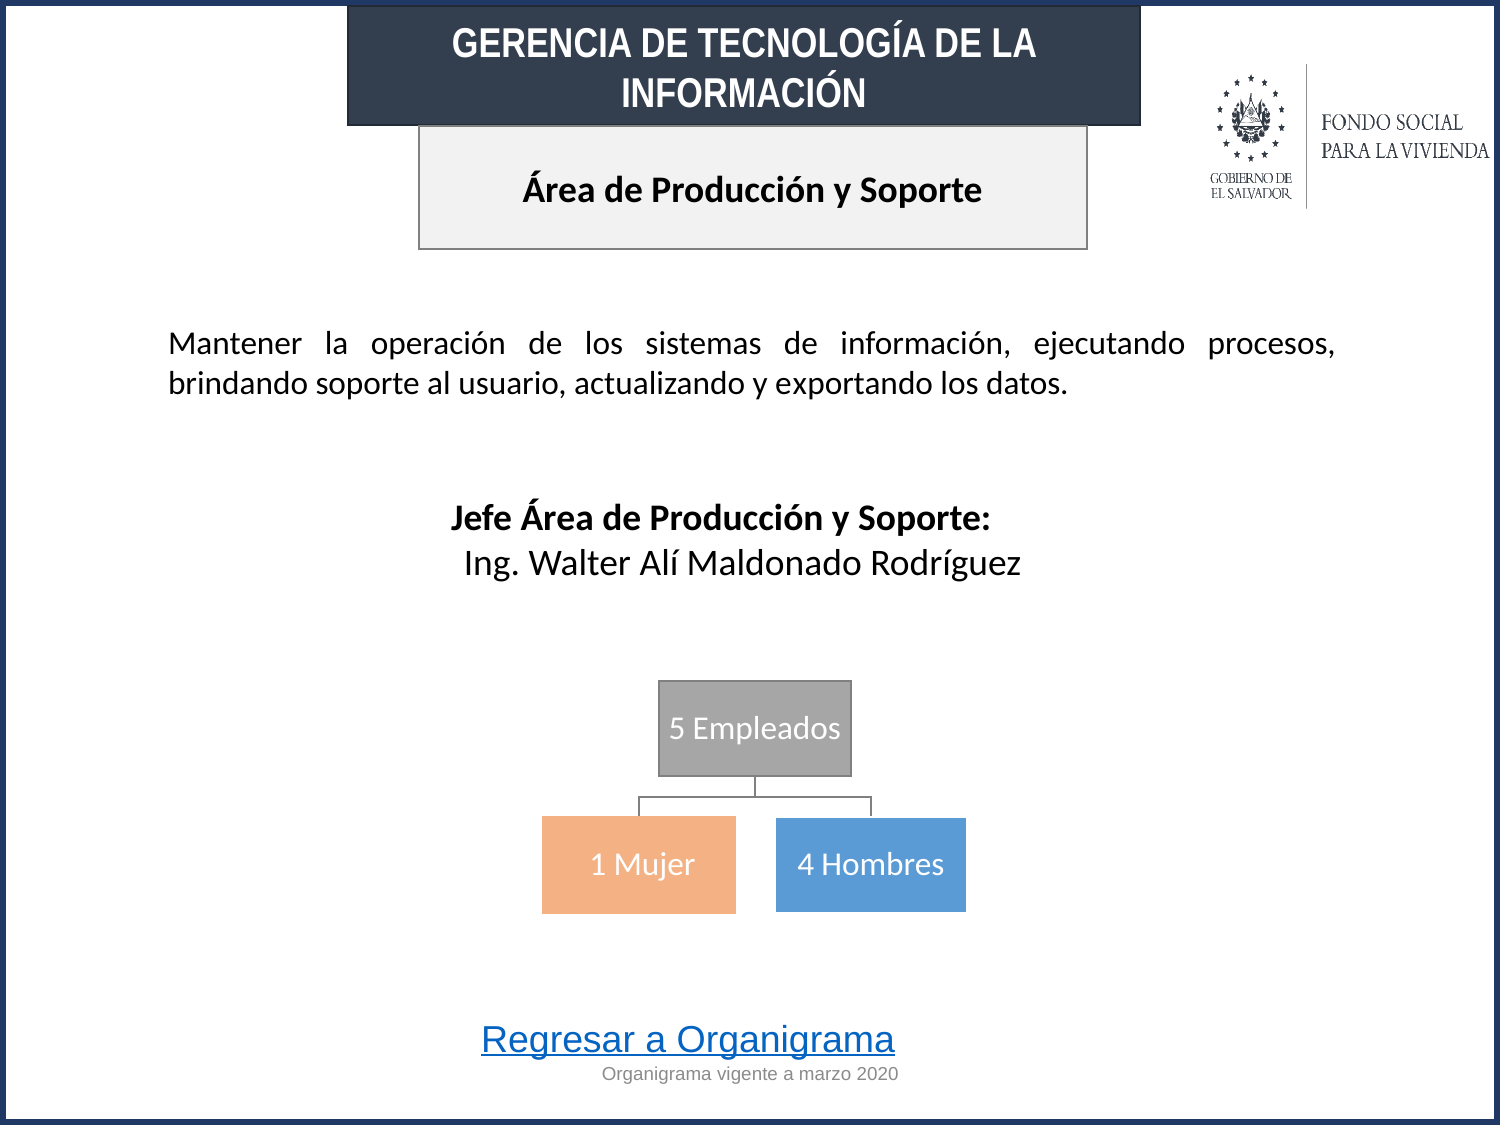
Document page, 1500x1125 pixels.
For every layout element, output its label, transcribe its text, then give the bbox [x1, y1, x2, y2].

text_box Jefe Área de Producción y Soporte: Ing. Walter Alí Maldonado Rodríguez [377, 485, 1117, 591]
picture [1190, 2, 1498, 304]
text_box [507, 680, 1002, 913]
footer Organigrama vigente a marzo 2020 [496, 1042, 1004, 1103]
text_box GERENCIA DE TECNOLOGÍA DE LA INFORMACIÓN [347, 5, 1141, 126]
text_box Área de Producción y Soporte [418, 125, 1088, 250]
text_box Mantener la operación de los sistemas de información, ejecutando procesos, brindando soporte al usuario, actualizando y exportando los datos. [153, 313, 1353, 409]
text_box Regresar a Organigrama [466, 1007, 957, 1067]
